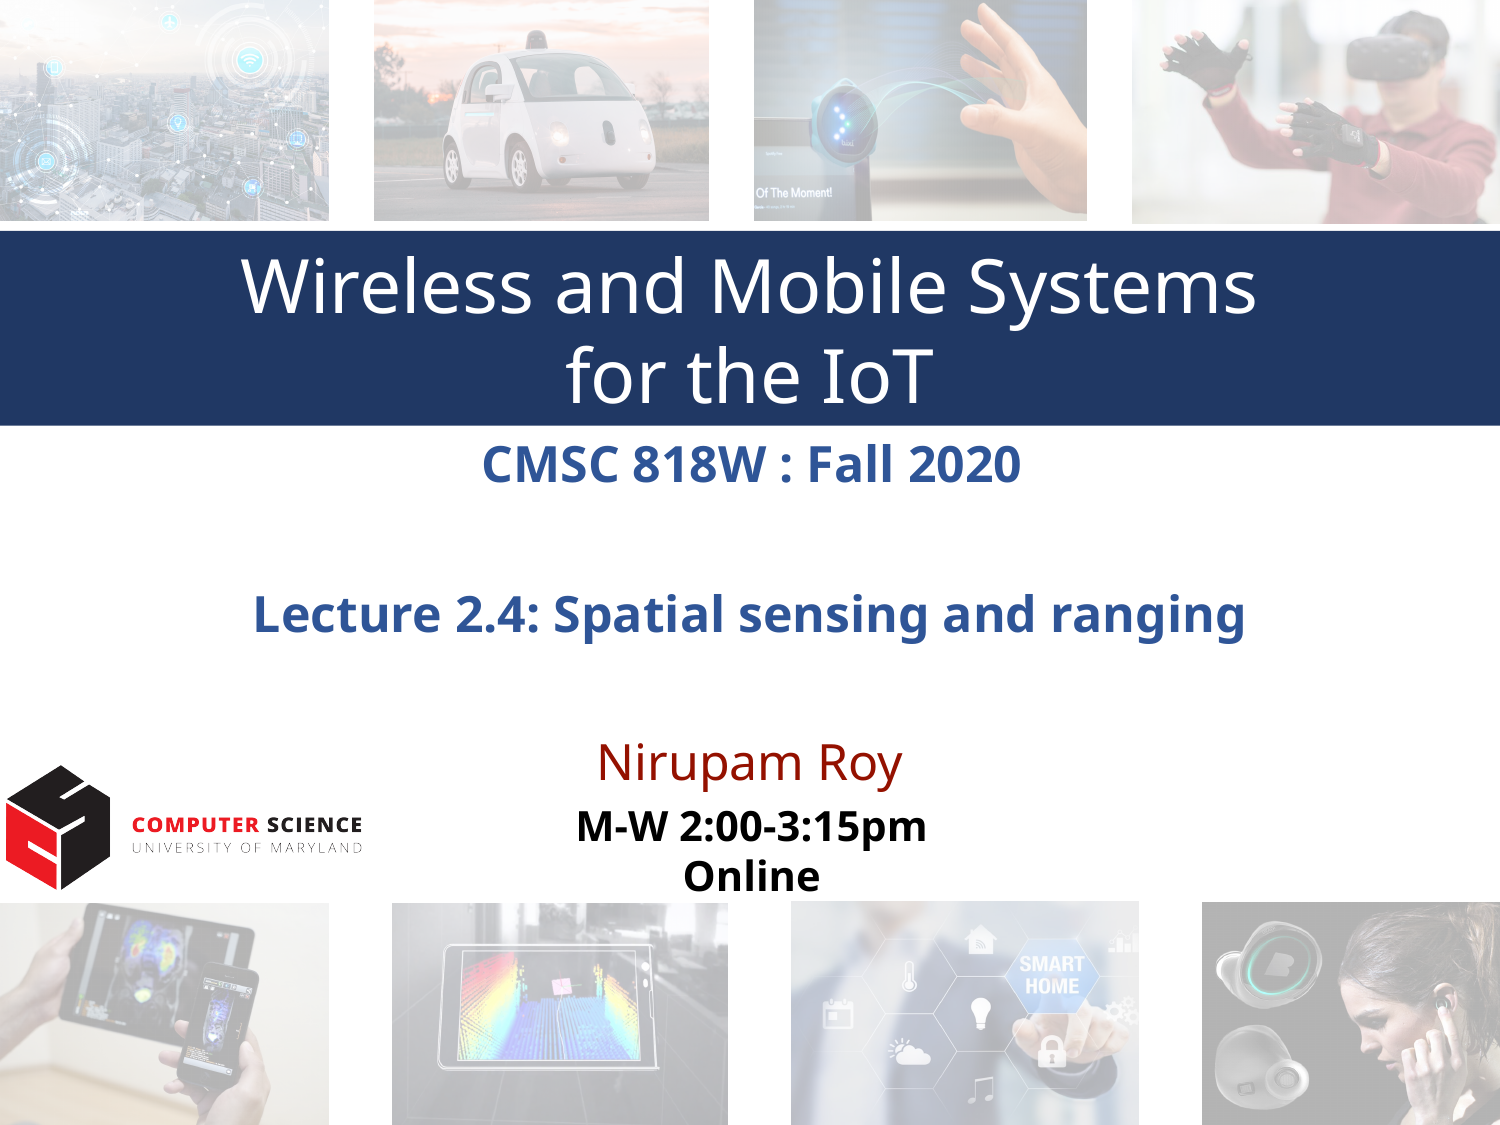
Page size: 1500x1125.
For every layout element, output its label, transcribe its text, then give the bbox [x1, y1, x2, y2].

picture [0, 0, 329, 221]
picture [374, 0, 709, 221]
text_box Lecture 2.4: Spatial sensing and ranging [0, 575, 1500, 651]
text_box M-W 2:00-3:15pm Online [560, 791, 943, 907]
picture [1132, 0, 1500, 224]
picture [754, 0, 1087, 221]
picture [1202, 902, 1500, 1125]
text_box CMSC 818W : Fall 2020 [466, 425, 1038, 500]
picture [0, 903, 329, 1125]
text_box Nirupam Roy [24, 722, 1476, 798]
picture [6, 765, 366, 890]
picture [791, 901, 1139, 1125]
text_box Wireless and Mobile Systems for the IoT [0, 230, 1500, 426]
picture [392, 902, 728, 1125]
